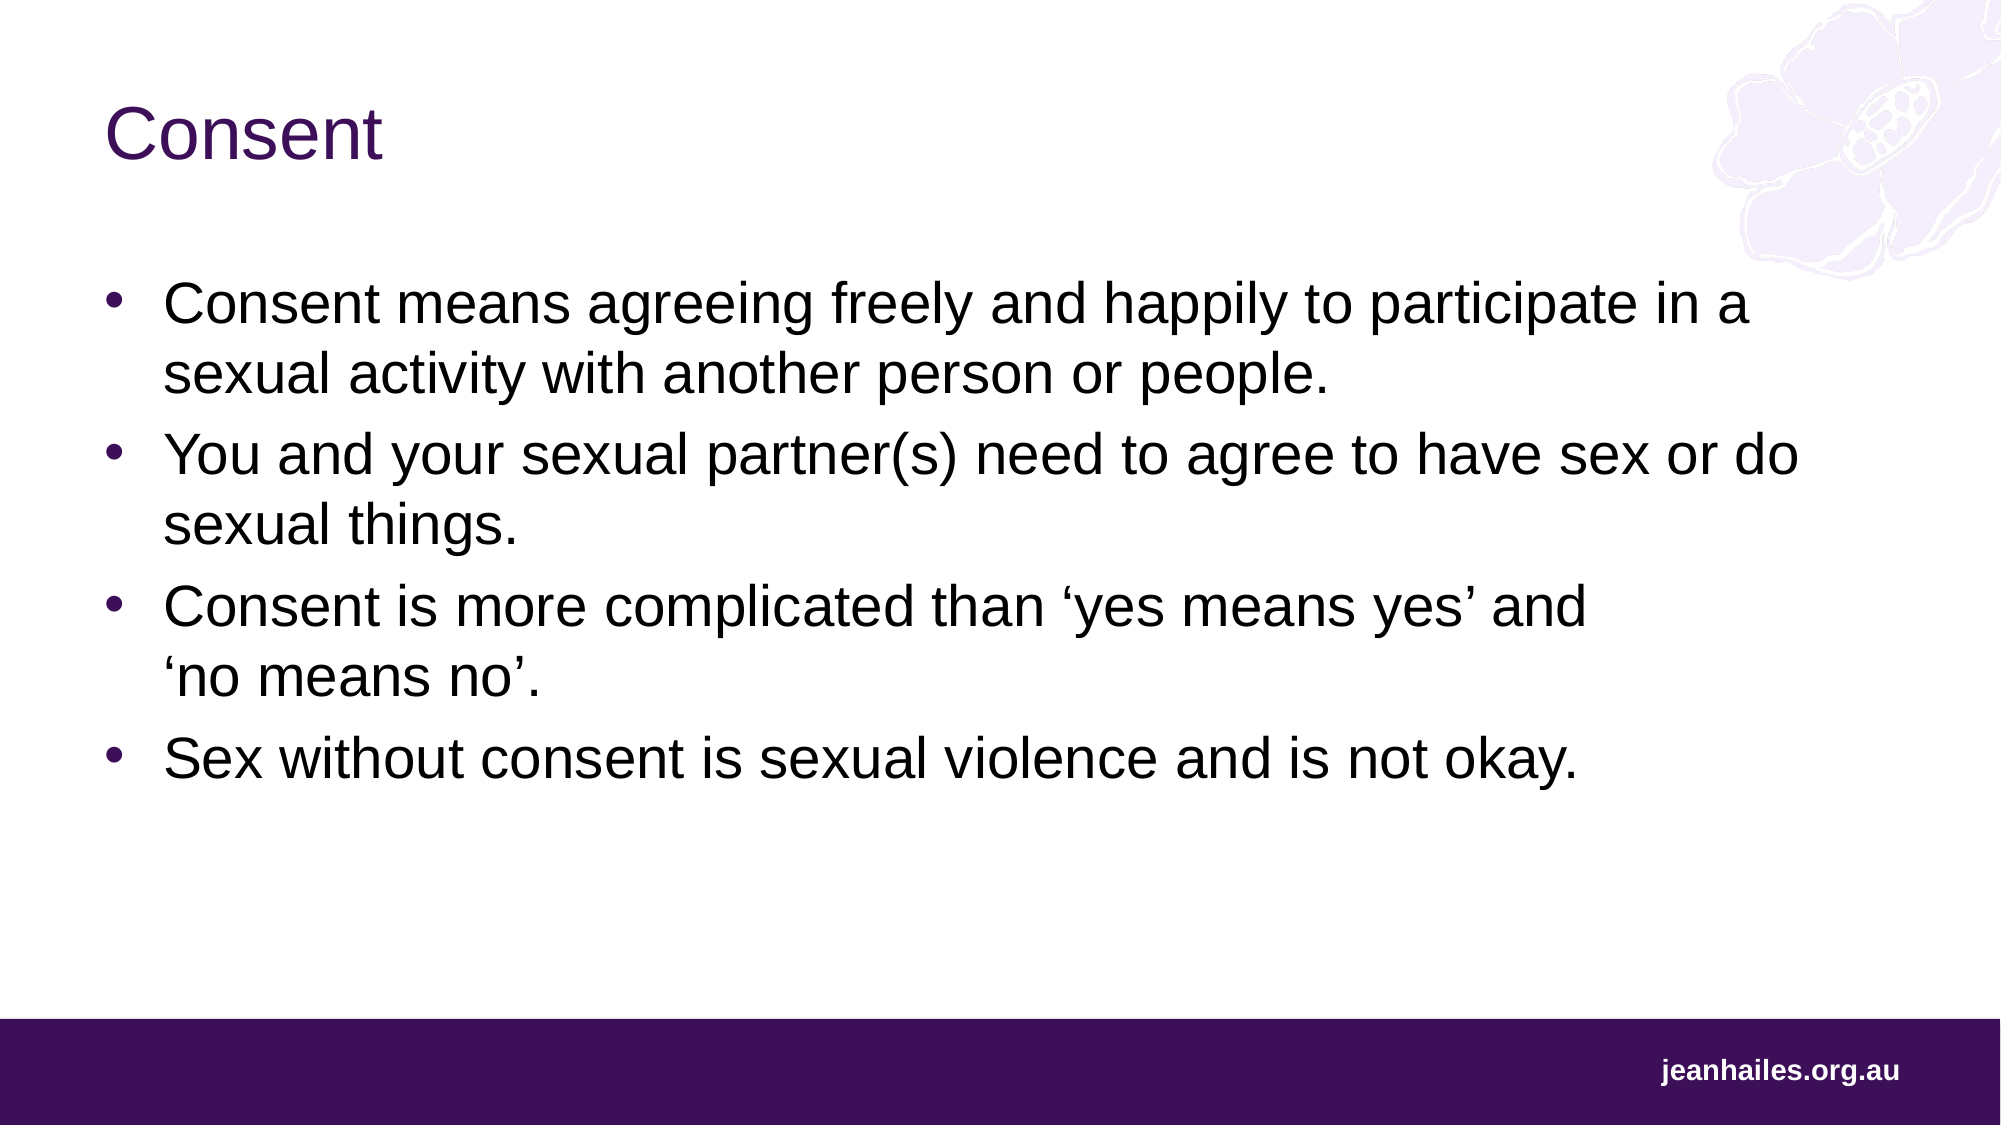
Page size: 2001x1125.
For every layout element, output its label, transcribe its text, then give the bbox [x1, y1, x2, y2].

list Consent means agreeing freely and happily to participate in a sexual activity with another person or people. You and your sexual partner(s) need to agree to have sex or do sexual things. Consent is more complicated than ‘yes means yes’ and ‘no means no’. Sex without consent is sexual violence and is not okay. [104, 257, 1918, 951]
title Consent [104, 77, 1918, 238]
